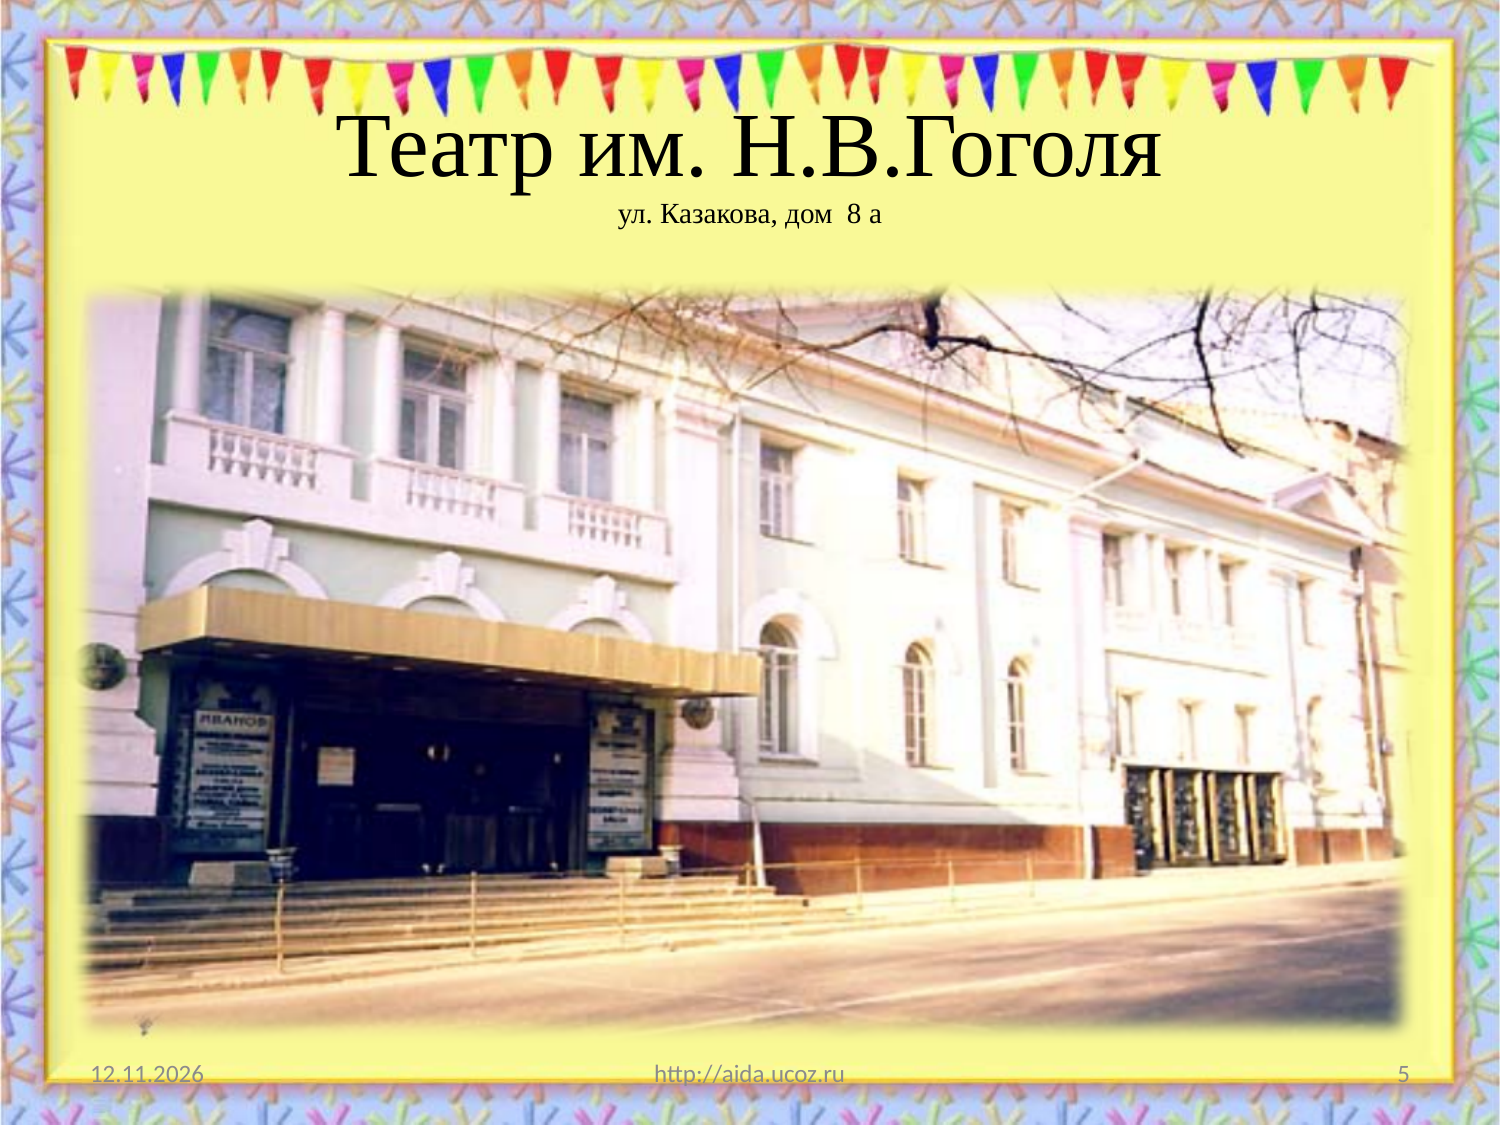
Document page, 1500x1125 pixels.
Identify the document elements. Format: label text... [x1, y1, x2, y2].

slide_number 5 [1074, 1042, 1425, 1103]
picture [0, 0, 1500, 1125]
footer http://aida.ucoz.ru [512, 1052, 988, 1103]
title Театр им. Н.В.Гоголя ул. Казакова, дом 8 а [74, 81, 1426, 233]
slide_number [75, 1052, 425, 1103]
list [70, 279, 1419, 1044]
